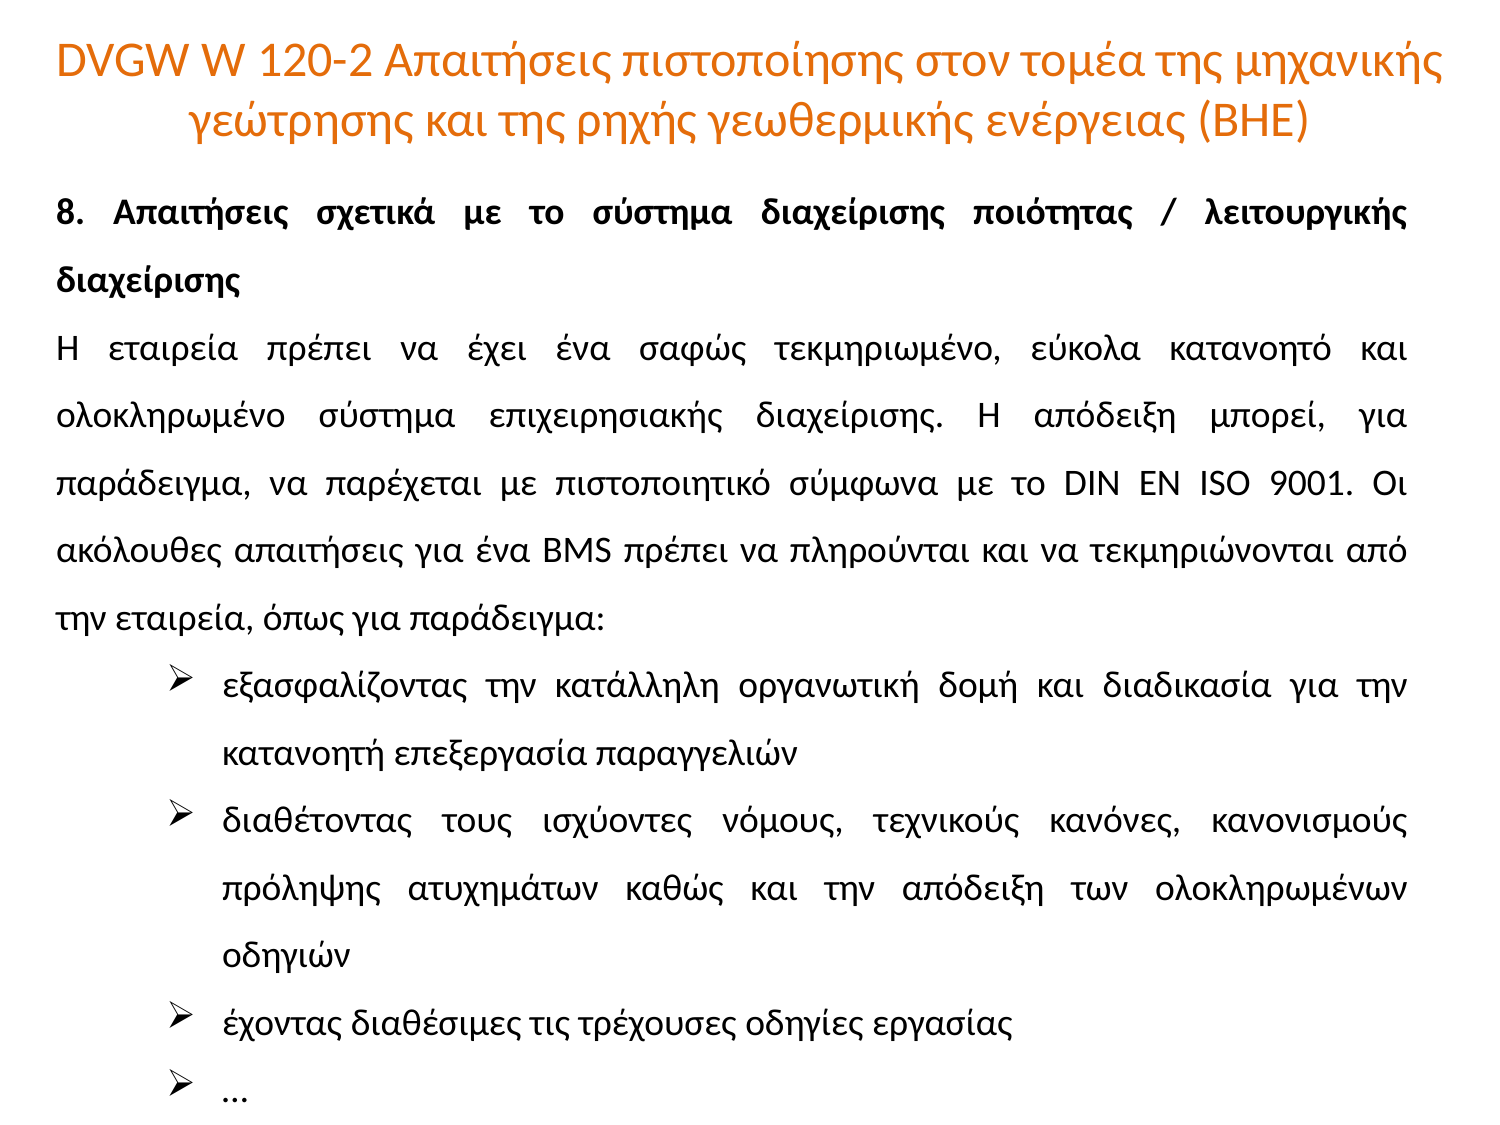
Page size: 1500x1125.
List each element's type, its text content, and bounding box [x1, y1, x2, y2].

text_box 8. Απαιτήσεις σχετικά με το σύστημα διαχείρισης ποιότητας / λειτουργικής διαχείρισης Η εταιρεία πρέπει να έχει ένα σαφώς τεκμηριωμένο, εύκολα κατανοητό και ολοκληρωμένο σύστημα επιχειρησιακής διαχείρισης. Η απόδειξη μπορεί, για παράδειγμα, να παρέχεται με πιστοποιητικό σύμφωνα με το DIN EN ISO 9001. Οι ακόλουθες απαιτήσεις για ένα BMS πρέπει να πληρούνται και να τεκμηριώνονται από την εταιρεία, όπως για παράδειγμα: εξασφαλίζοντας την κατάλληλη οργανωτική δομή και διαδικασία για την κατανοητή επεξεργασία παραγγελιών διαθέτοντας τους ισχύοντες νόμους, τεχνικούς κανόνες, κανονισμούς πρόληψης ατυχημάτων καθώς και την απόδειξη των ολοκληρωμένων οδηγιών έχοντας διαθέσιμες τις τρέχουσες οδηγίες εργασίας … [41, 167, 1424, 1118]
text_box DVGW W 120-2 Απαιτήσεις πιστοποίησης στον τομέα της μηχανικής γεώτρησης και της ρηχής γεωθερμικής ενέργειας (BHE) [14, 19, 1486, 167]
